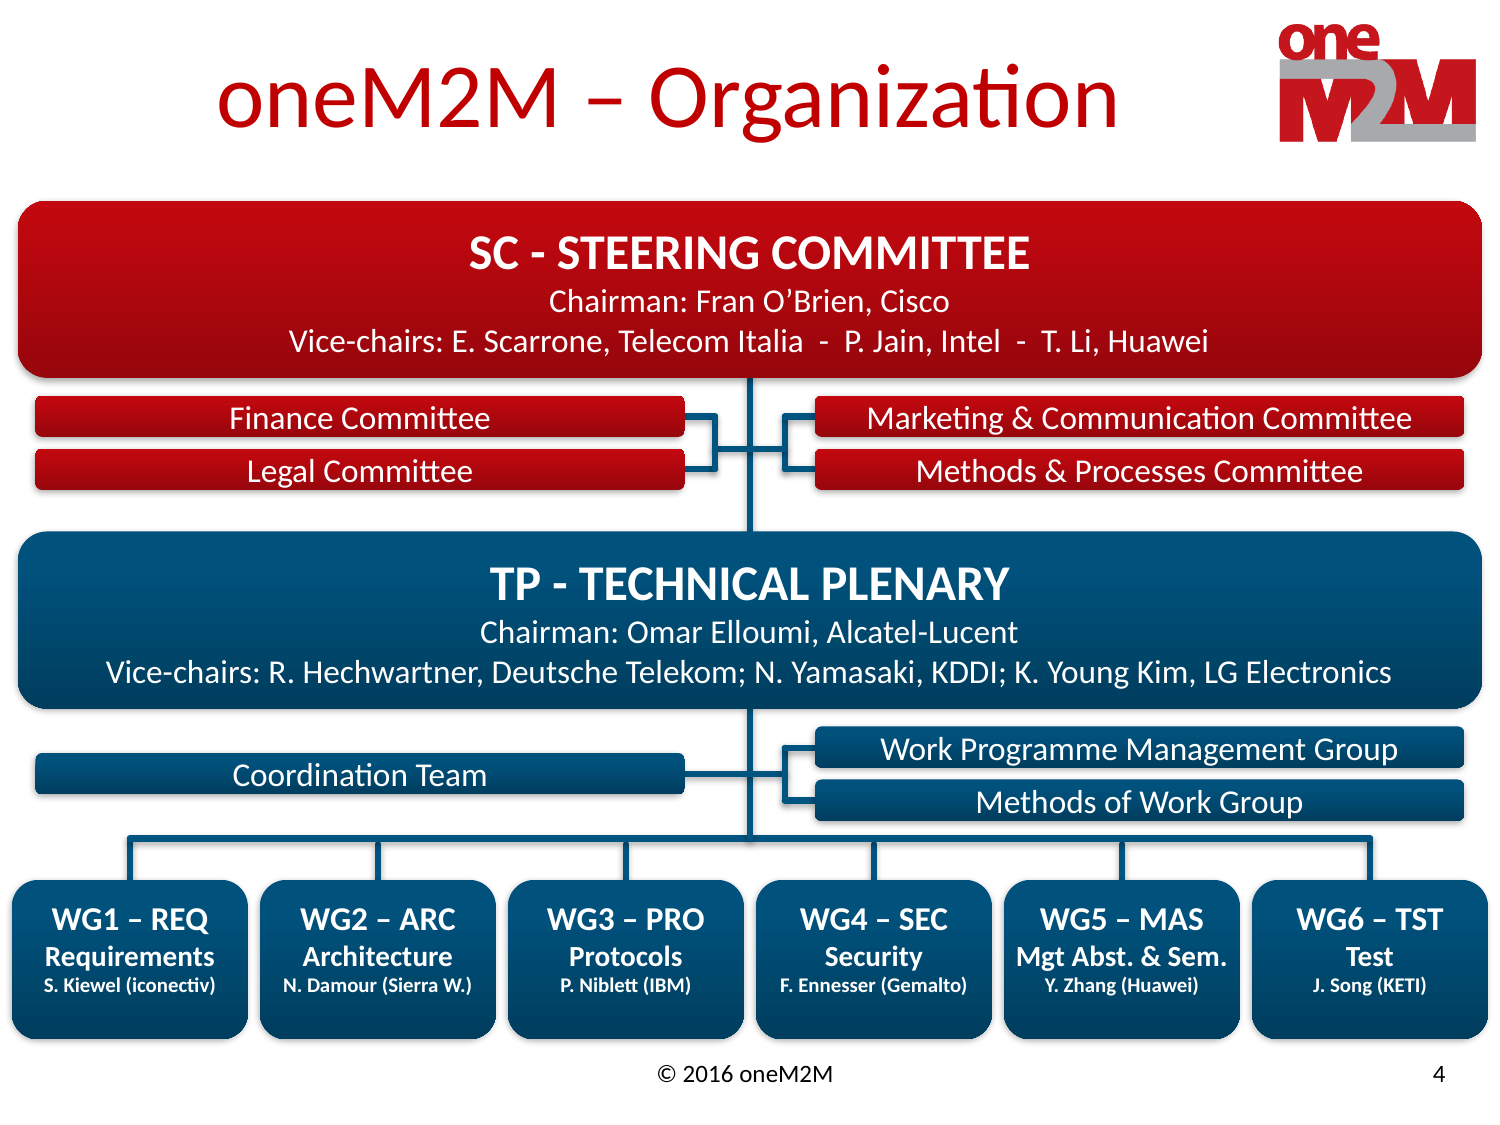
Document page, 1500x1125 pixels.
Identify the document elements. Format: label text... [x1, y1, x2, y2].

text_box WG3 – PRO Protocols P. Niblett (IBM) [507, 879, 745, 1040]
text_box SC - Steering Committee Chairman: Fran O’Brien, Cisco Vice-chairs: E. Scarrone, Telecom Italia - P. Jain, Intel - T. Li, Huawei [17, 200, 1483, 378]
text_box Finance Committee [35, 395, 685, 437]
text_box Coordination Team [35, 752, 685, 795]
text_box Methods & Processes Committee [814, 448, 1465, 491]
picture [1254, 0, 1500, 168]
text_box WG6 – TST Test J. Song (KETI) [1251, 879, 1489, 1040]
text_box Marketing & Communication Committee [814, 395, 1465, 437]
text_box Work Programme Management Group [814, 726, 1465, 768]
text_box WG4 – SEC Security F. Ennesser (Gemalto) [755, 879, 993, 1040]
text_box WG1 – REQ Requirements S. Kiewel (iconectiv) [11, 879, 248, 1040]
text_box WG5 – MAS Mgt Abst. & Sem. Y. Zhang (Huawei) [1003, 879, 1241, 1040]
text_box WG2 – ARC Architecture N. Damour (Sierra W.) [259, 879, 497, 1040]
text_box Methods of Work Group [814, 779, 1465, 821]
title oneM2M – Organization [75, 45, 1263, 233]
text_box TP - Technical Plenary Chairman: Omar Elloumi, Alcatel-Lucent Vice-chairs: R. Hechwartner, Deutsche Telekom; N. Yamasaki, KDDI; K. Young Kim, LG Electronics [17, 531, 1483, 709]
text_box Legal Committee [35, 448, 685, 491]
